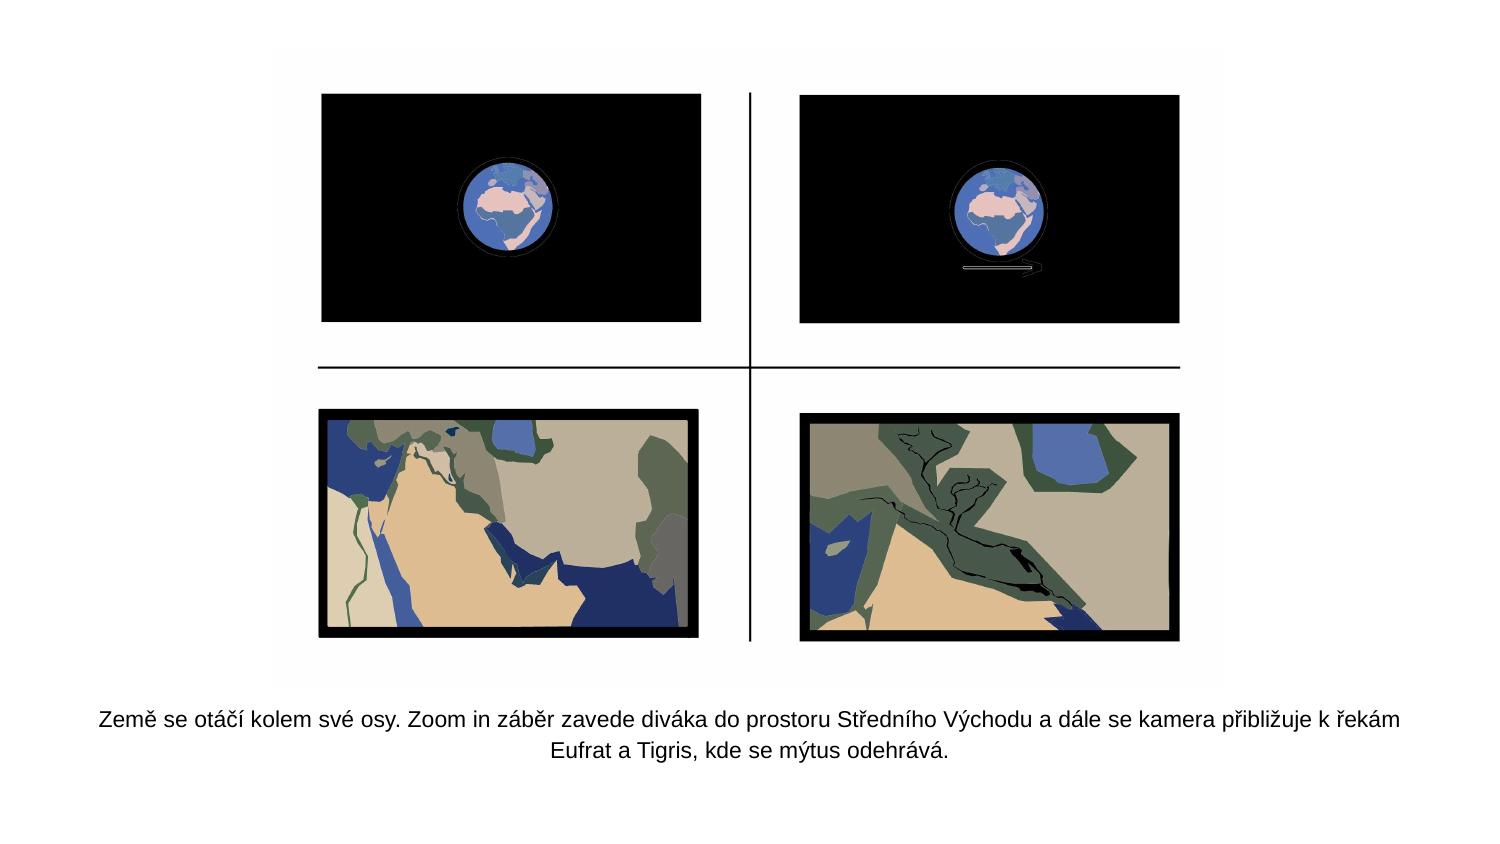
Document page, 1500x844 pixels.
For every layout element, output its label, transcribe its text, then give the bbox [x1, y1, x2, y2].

picture [273, 49, 1227, 686]
list Země se otáčí kolem své osy. Zoom in záběr zavede diváka do prostoru Středního Východu a dále se kamera přibližuje k řekám Eufrat a Tigris, kde se mýtus odehrává. [51, 685, 1449, 750]
